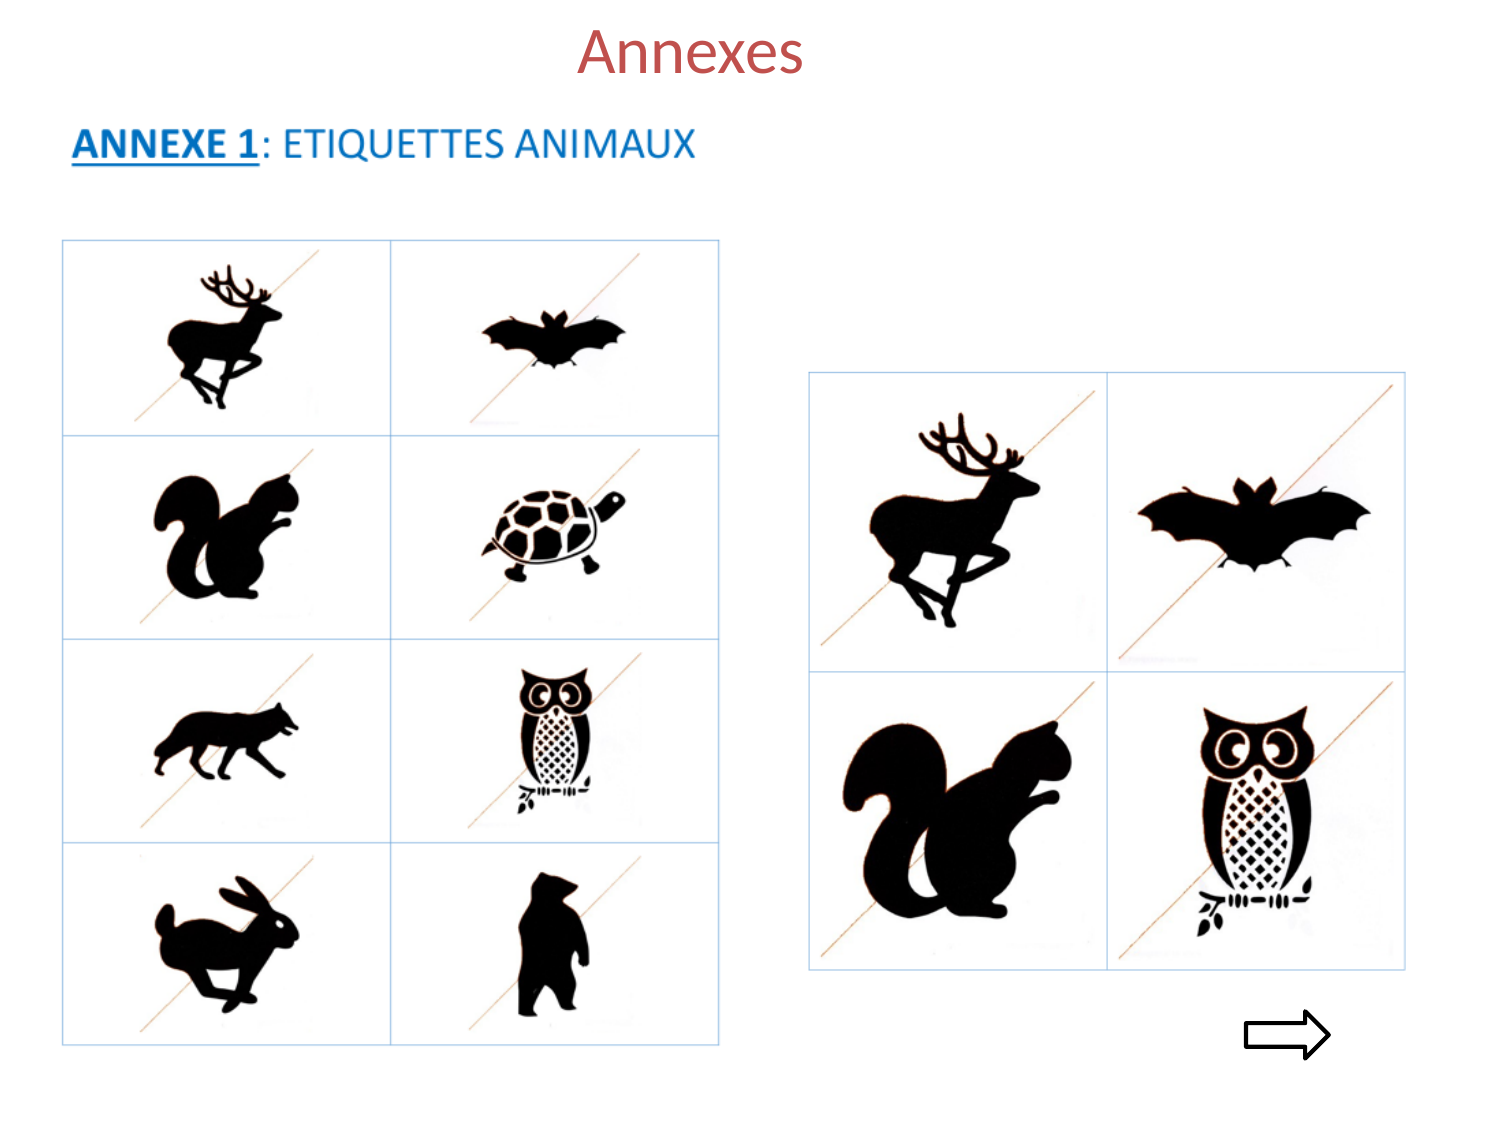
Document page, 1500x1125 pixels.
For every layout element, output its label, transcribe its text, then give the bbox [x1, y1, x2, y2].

text_box Annexes [123, 0, 1258, 95]
picture [17, 76, 760, 1125]
picture [770, 125, 1448, 1083]
